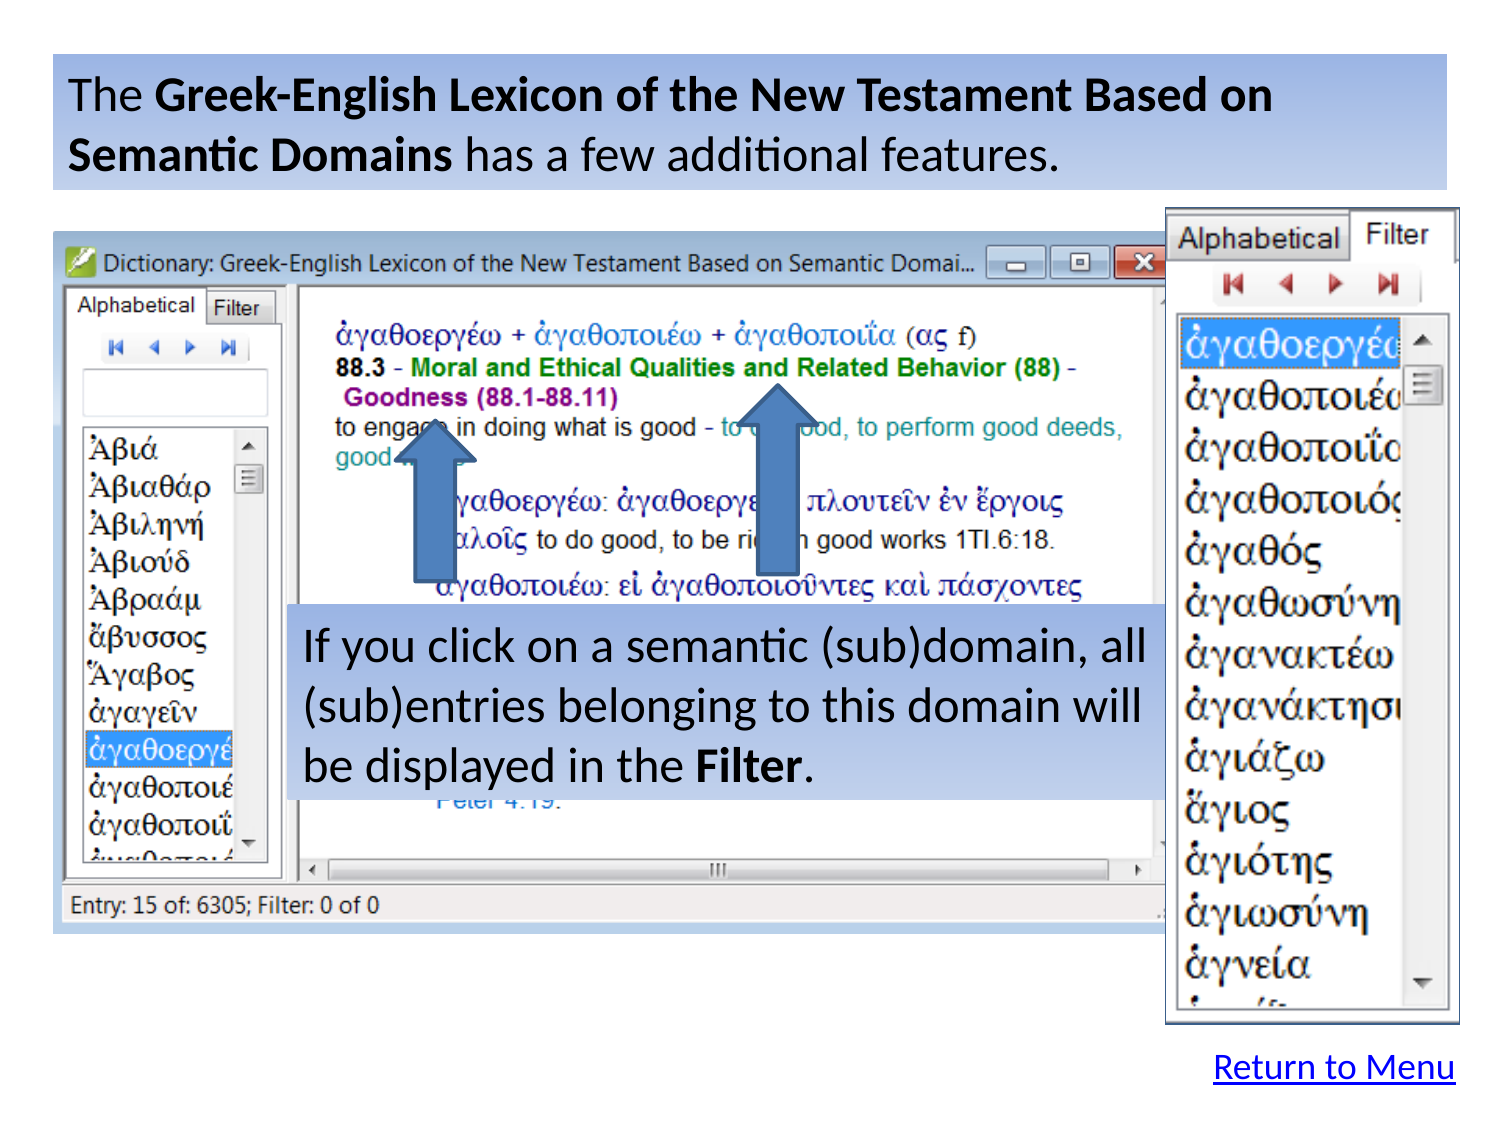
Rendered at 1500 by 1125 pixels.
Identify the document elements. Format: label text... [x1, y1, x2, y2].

text_box Return to Menu [1092, 1034, 1471, 1095]
picture [52, 207, 1459, 1024]
text_box The Greek-English Lexicon of the New Testament Based on Semantic Domains has a few additional features. [53, 54, 1447, 190]
